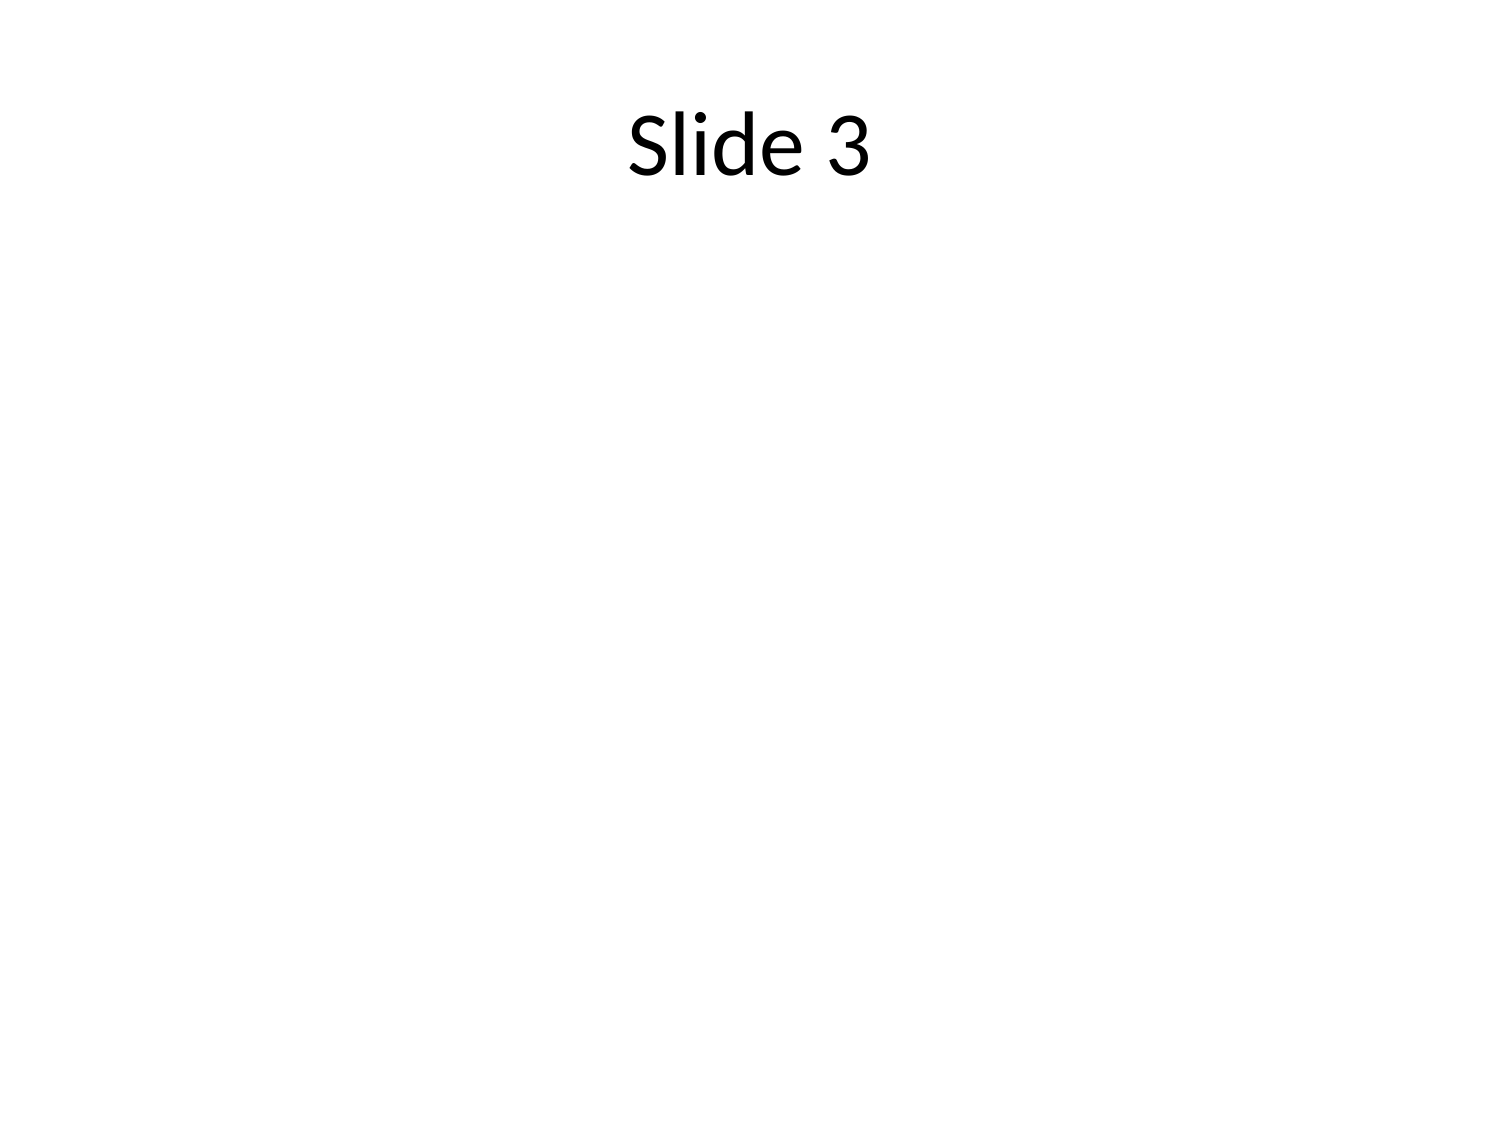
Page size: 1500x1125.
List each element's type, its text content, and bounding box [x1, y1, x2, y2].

title Slide 3 [75, 45, 1425, 233]
